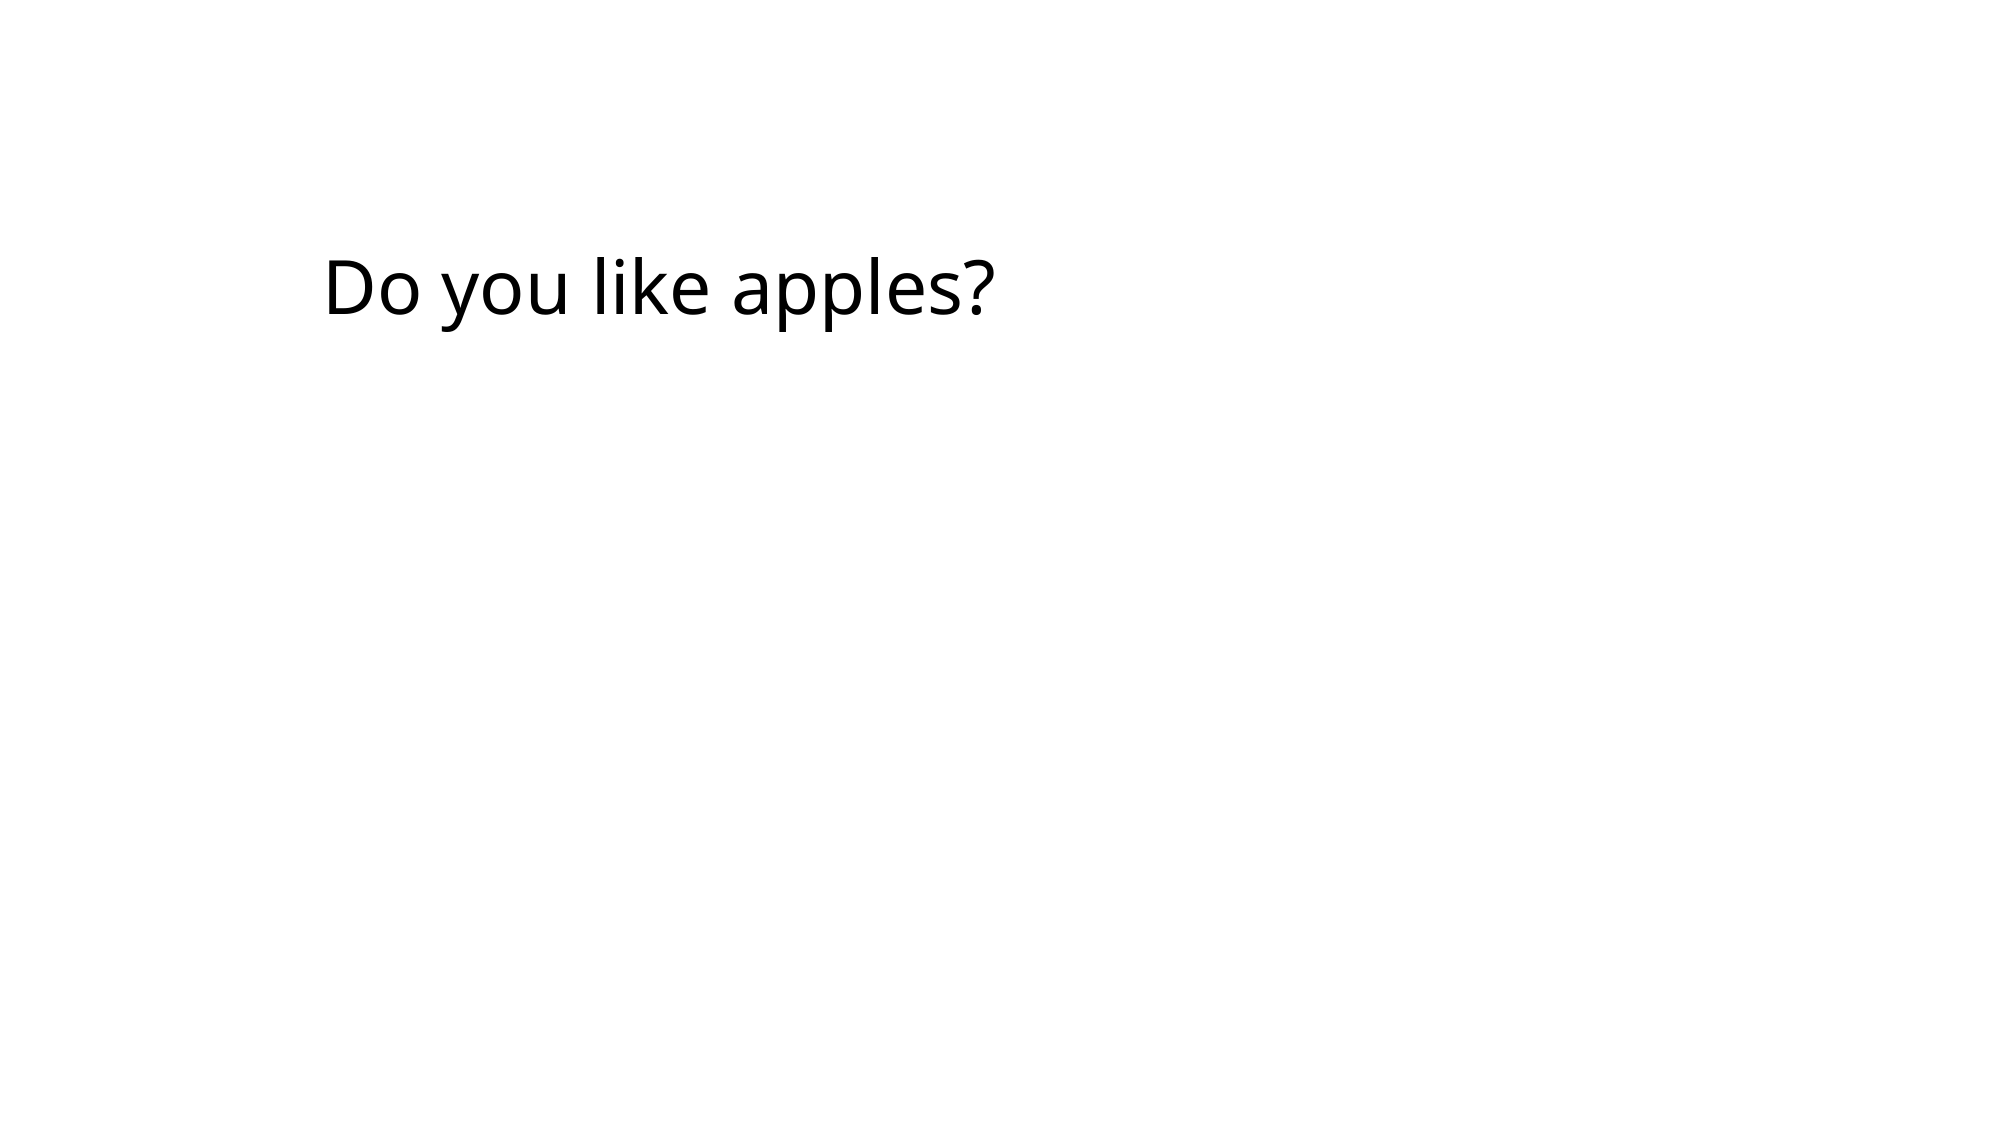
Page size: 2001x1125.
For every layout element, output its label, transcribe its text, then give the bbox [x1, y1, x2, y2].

text_box Do you like apples? [307, 232, 1012, 338]
